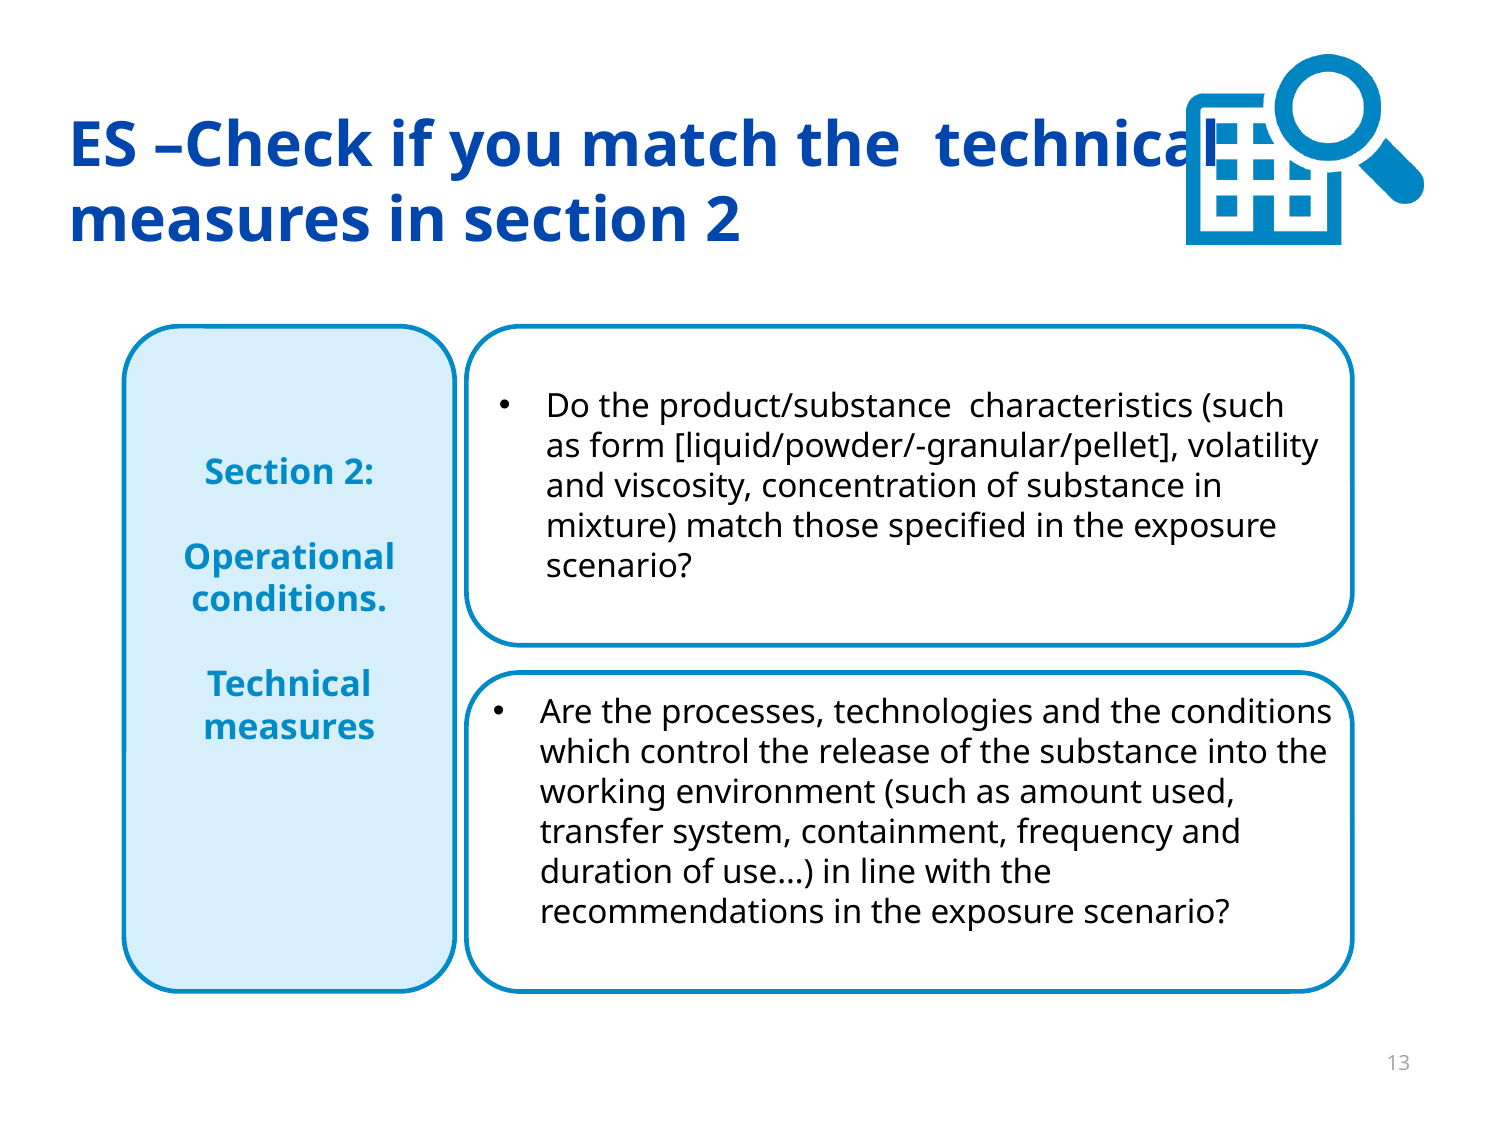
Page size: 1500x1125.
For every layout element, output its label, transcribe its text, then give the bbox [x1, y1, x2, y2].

text_box Section 2: Operational conditions. Technical measures [135, 441, 443, 754]
text_box [121, 324, 457, 994]
picture [1185, 54, 1424, 245]
picture [1293, 72, 1363, 143]
text_box [464, 689, 1355, 994]
text_box [464, 324, 1355, 648]
list ES –Check if you match the technical measures in section 2 [53, 96, 1180, 186]
text_box Are the processes, technologies and the conditions which control the release of the substance into the working environment (such as amount used, transfer system, containment, frequency and duration of use…) in line with the recommendations in the exposure scenario? [478, 682, 1353, 938]
text_box [485, 670, 1333, 682]
text_box 13 [1074, 1042, 1425, 1103]
